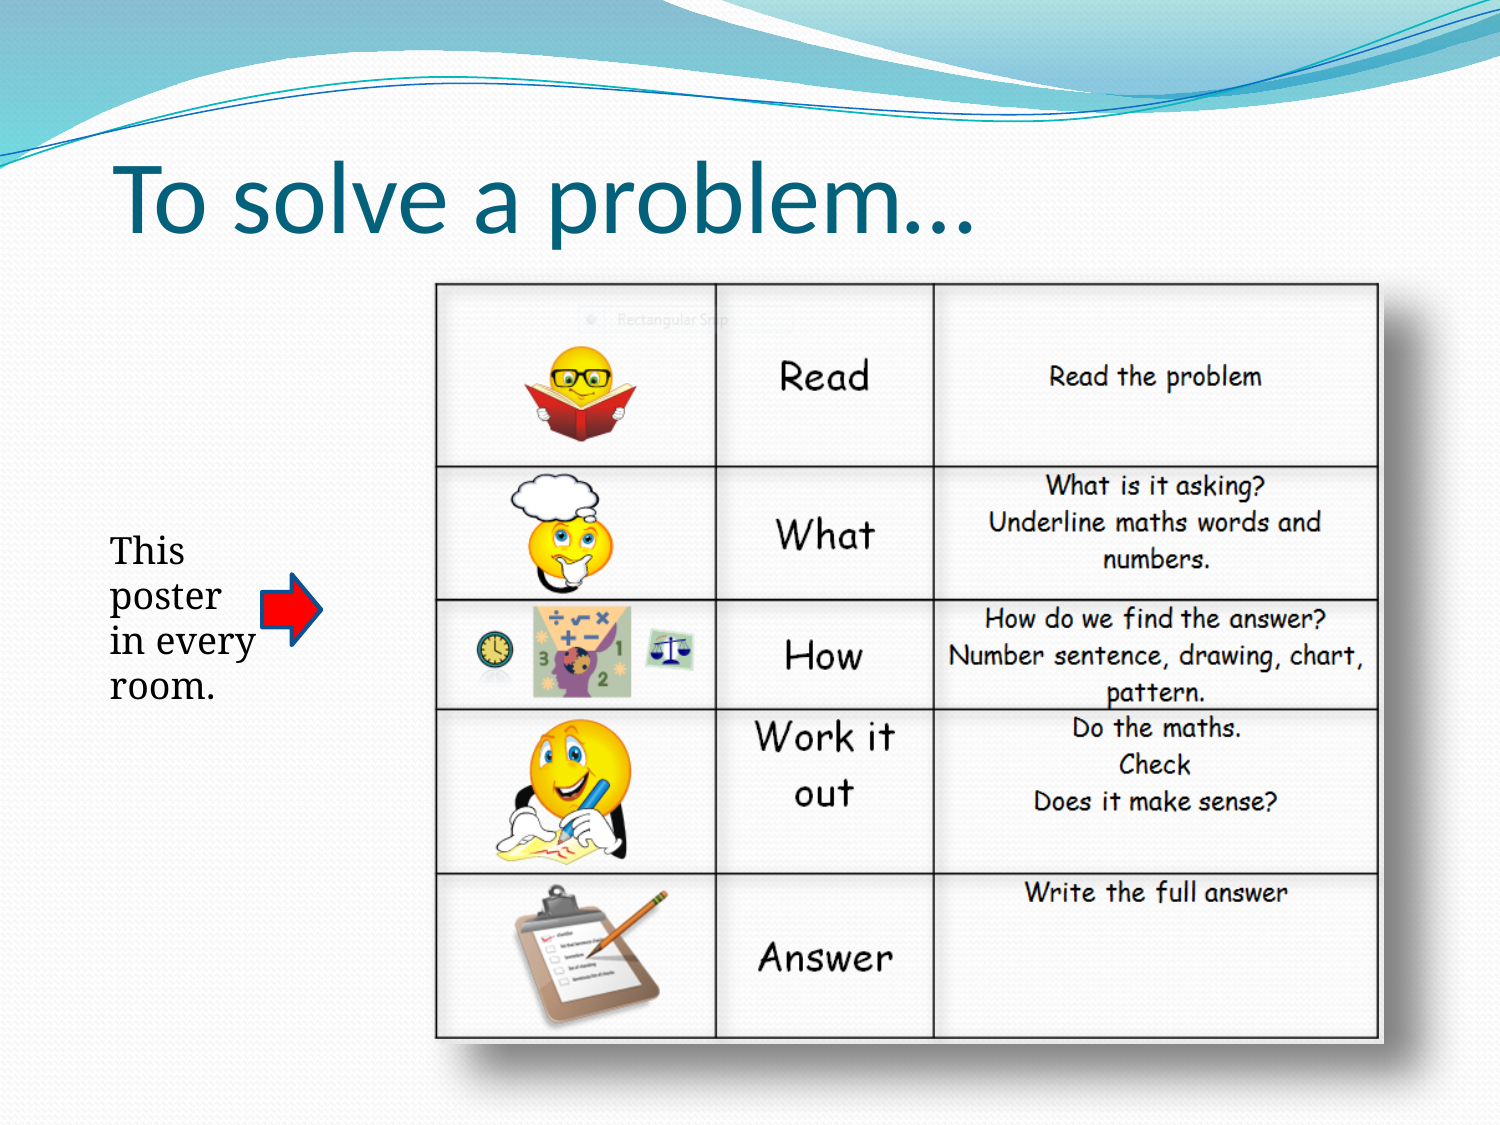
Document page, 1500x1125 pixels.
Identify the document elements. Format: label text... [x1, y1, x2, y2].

text_box [260, 572, 323, 648]
title To solve a problem… [111, 66, 1463, 255]
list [430, 278, 1384, 1045]
text_box This poster in every room. [94, 520, 272, 715]
